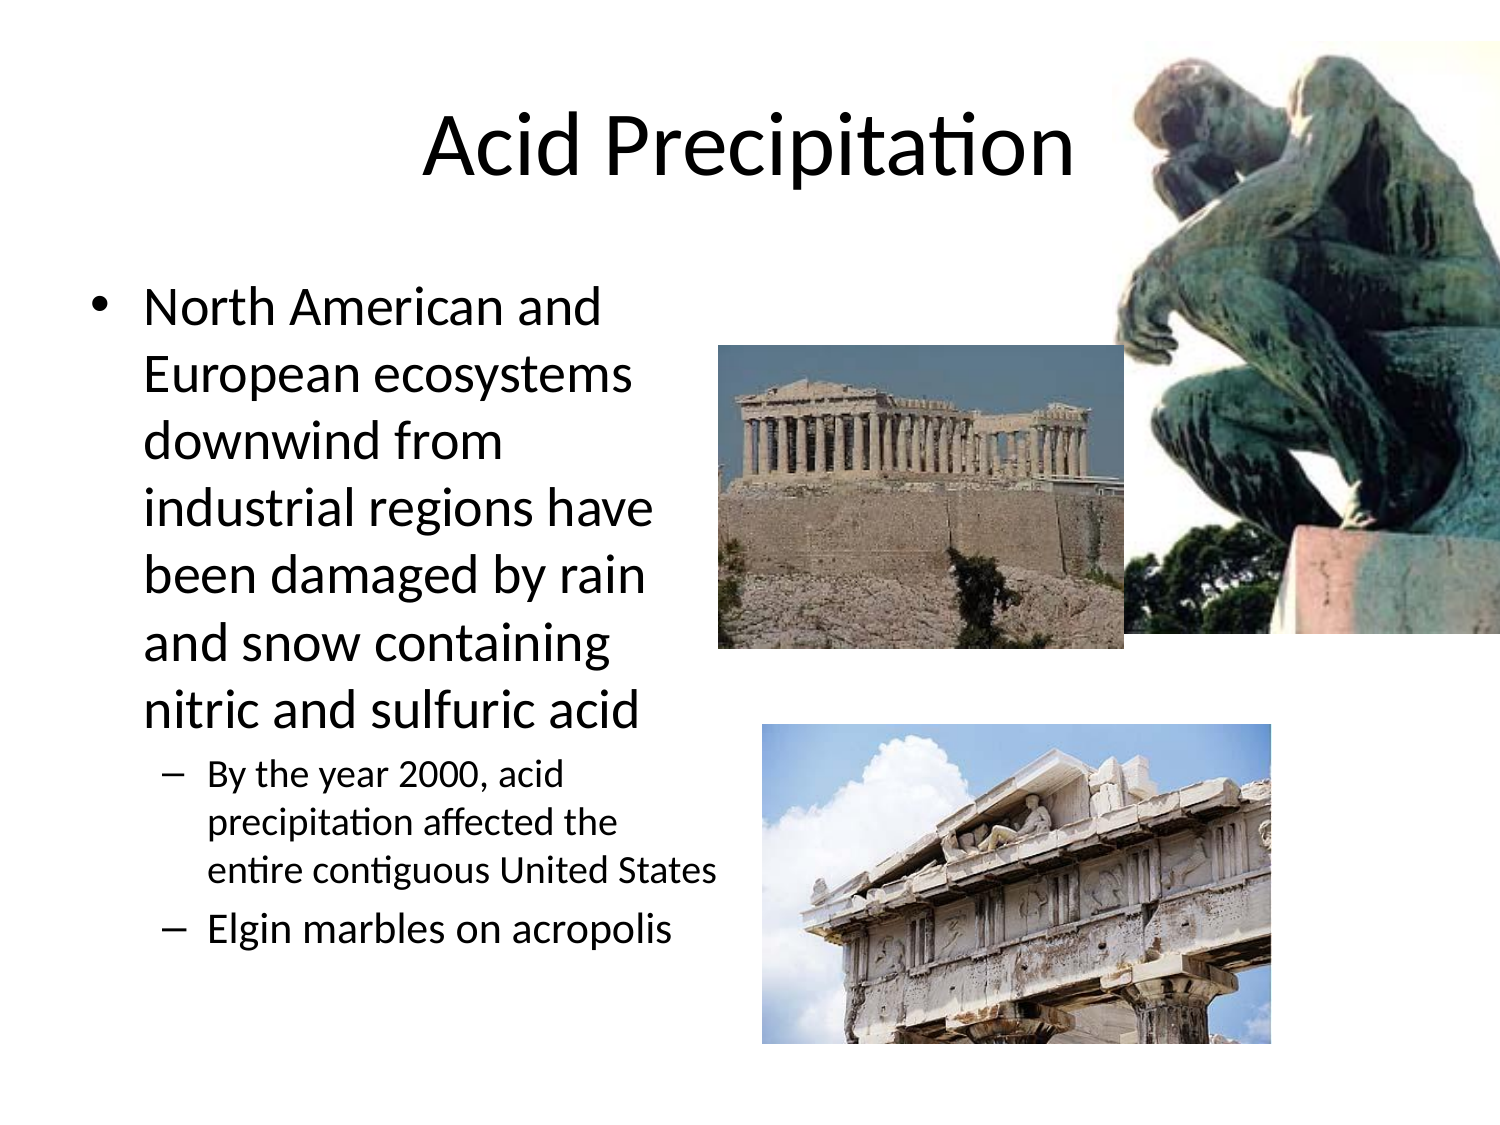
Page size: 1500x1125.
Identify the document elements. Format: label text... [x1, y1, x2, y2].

picture [762, 724, 1273, 1045]
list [1112, 41, 1500, 634]
title Acid Precipitation [75, 45, 1108, 233]
picture [718, 345, 1124, 649]
list North American and European ecosystems downwind from industrial regions have been damaged by rain and snow containing nitric and sulfuric acid By the year 2000, acid precipitation affected the entire contiguous United States Elgin marbles on acropolis [75, 262, 738, 1005]
